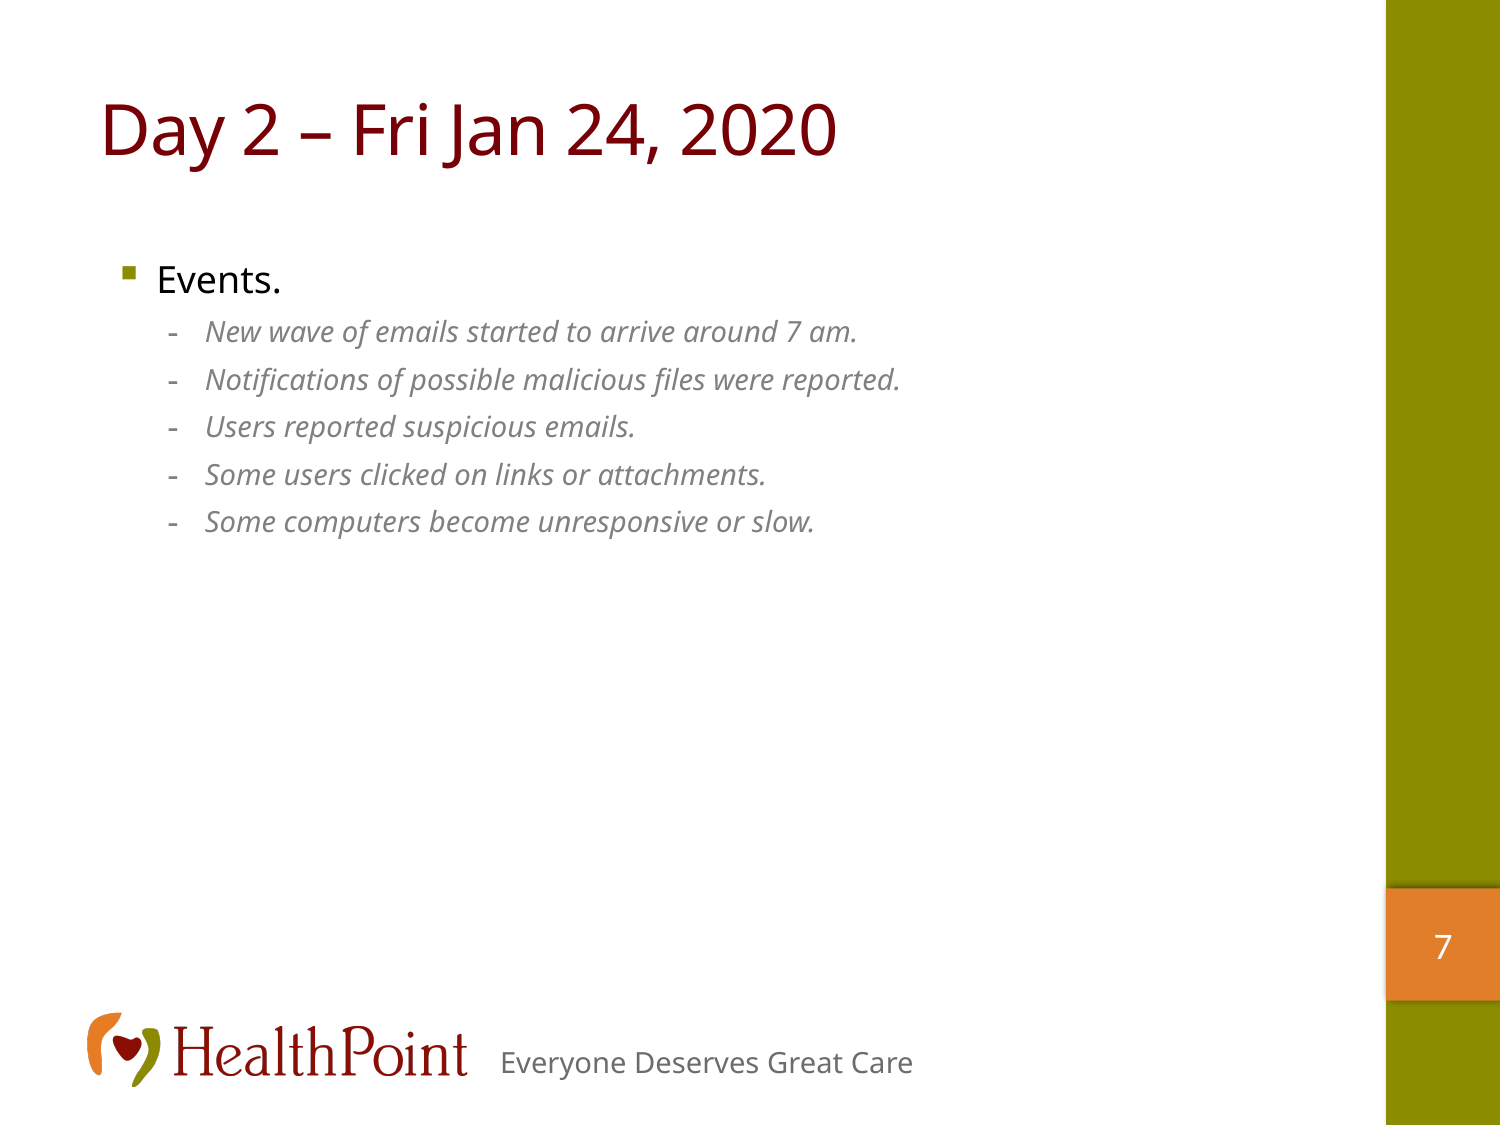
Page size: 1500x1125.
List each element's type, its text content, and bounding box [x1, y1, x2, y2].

title Day 2 – Fri Jan 24, 2020 [84, 48, 1335, 207]
list Events. New wave of emails started to arrive around 7 am. Notifications of possible malicious files were reported. Users reported suspicious emails. Some users clicked on links or attachments. Some computers become unresponsive or slow. [84, 248, 1091, 922]
picture [75, 1000, 476, 1095]
